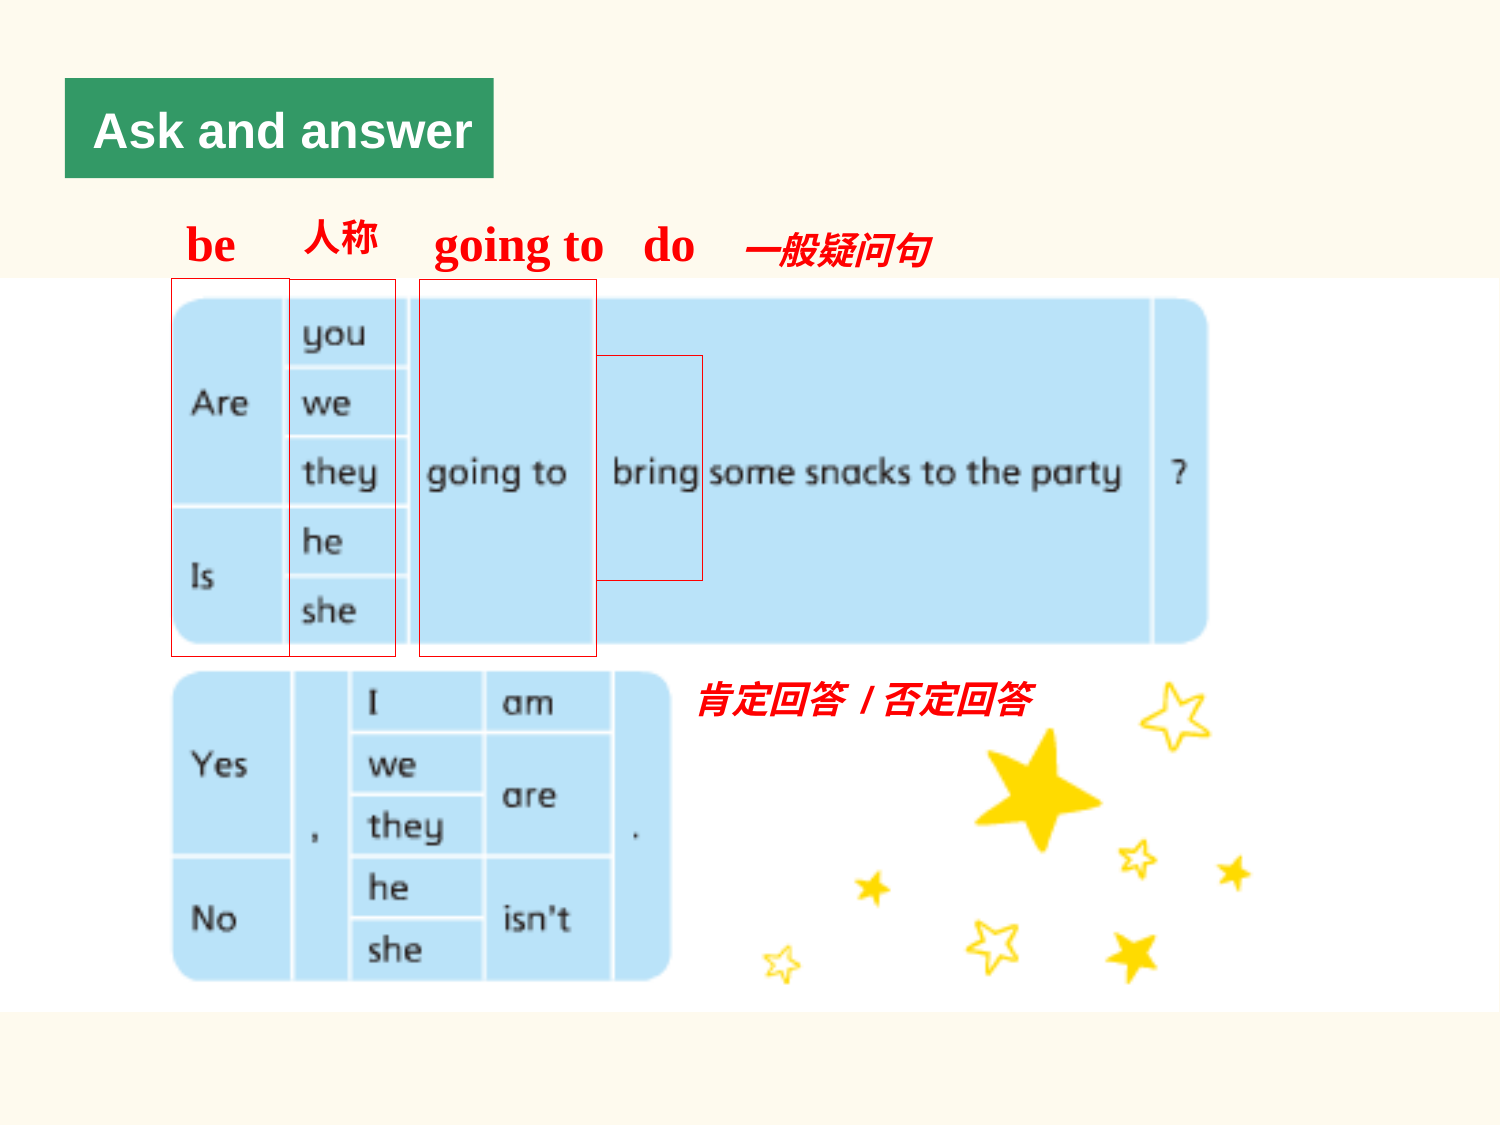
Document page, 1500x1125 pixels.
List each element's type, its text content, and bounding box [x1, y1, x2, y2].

text_box 一般疑问句 [726, 219, 1057, 275]
text_box do [628, 204, 716, 275]
text_box Ask and answer [64, 78, 494, 179]
picture [0, 278, 1499, 1012]
text_box be [171, 204, 275, 275]
text_box going to [419, 204, 628, 275]
text_box 人称 [289, 206, 446, 267]
